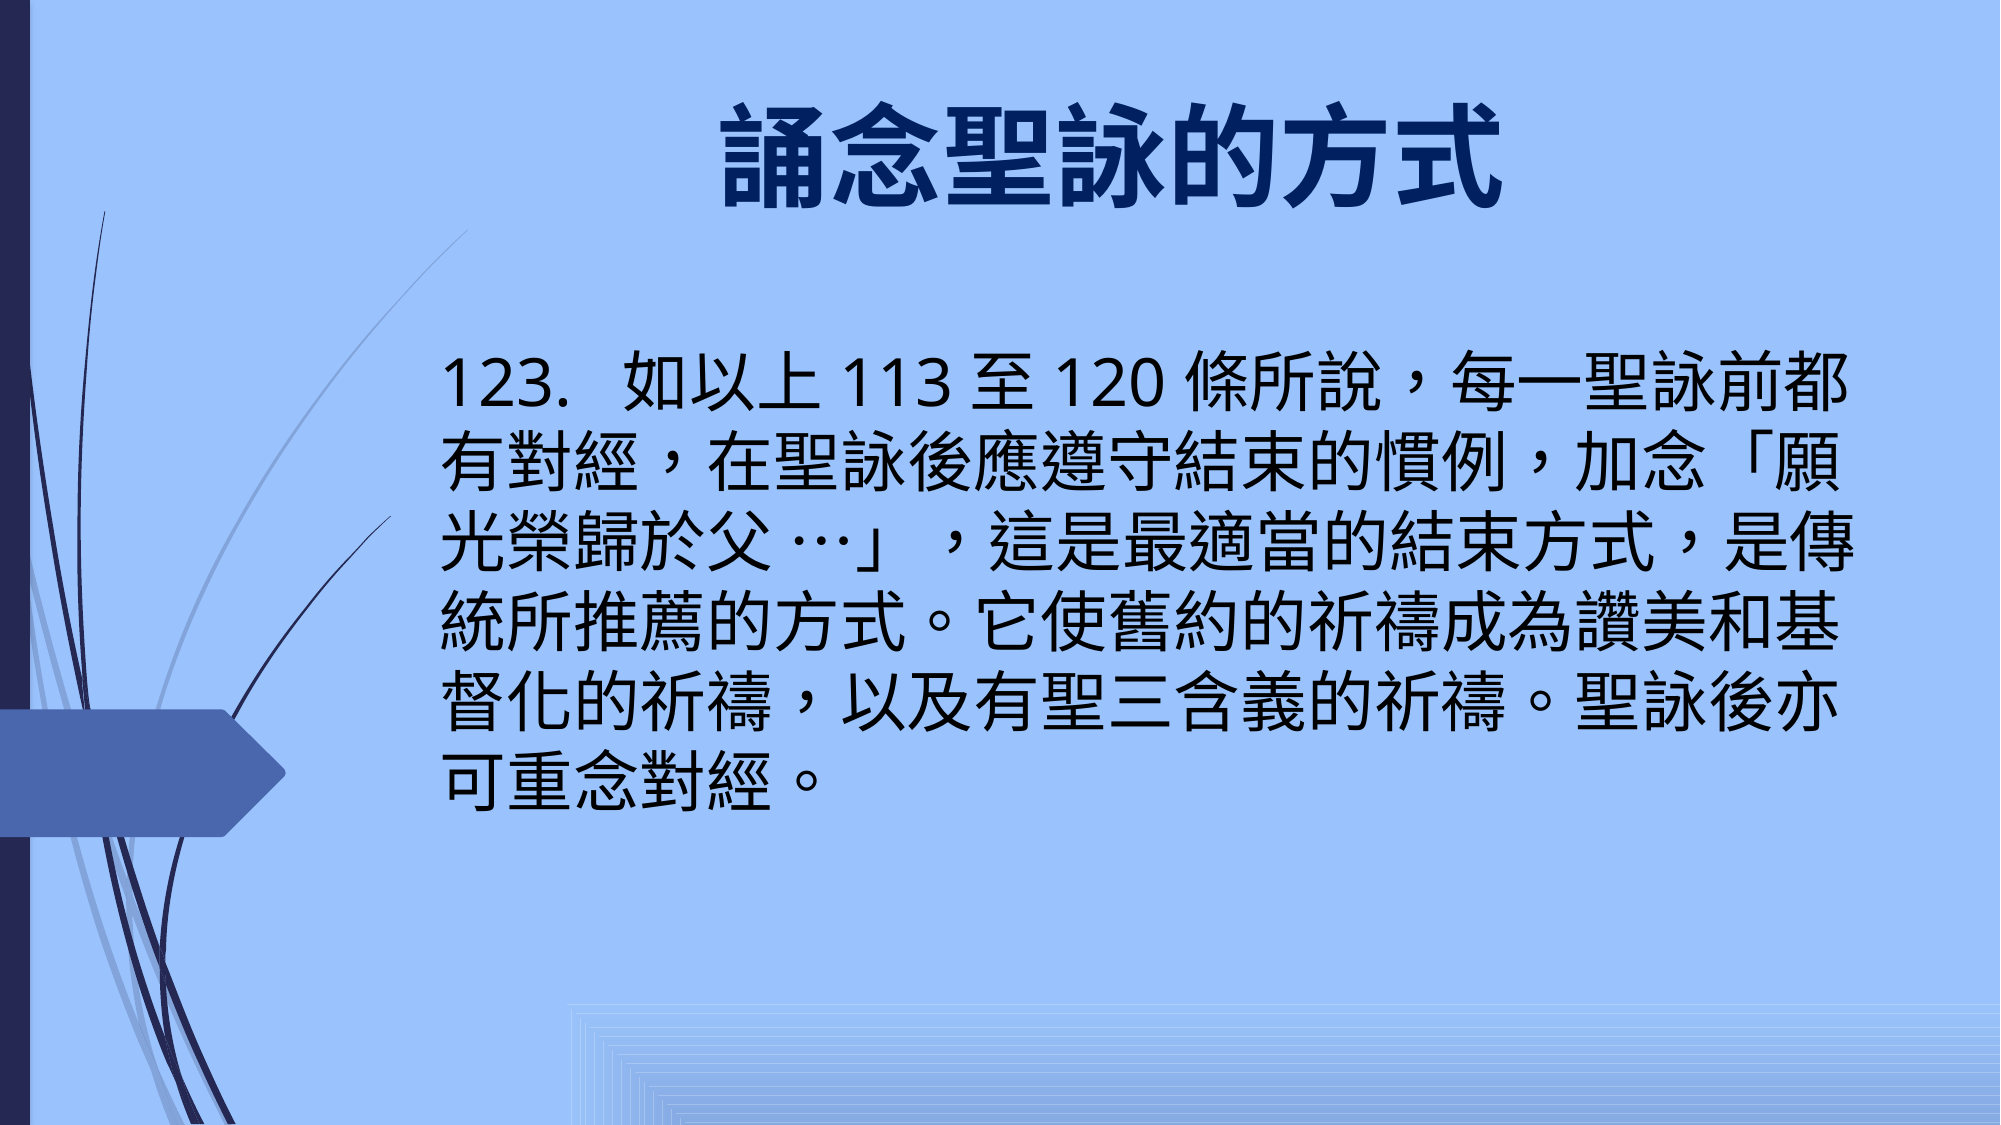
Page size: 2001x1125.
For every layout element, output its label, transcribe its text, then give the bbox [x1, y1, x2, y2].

title 誦念聖詠的方式 [379, 68, 1843, 229]
subtitle 123. 如以上113至120條所說，每一聖詠前都有對經，在聖詠後應遵守結束的慣例，加念「願光榮歸於父 …」，這是最適當的結束方式，是傳統所推薦的方式。它使舊約的祈禱成為讚美和基督化的祈禱，以及有聖三含義的祈禱。聖詠後亦可重念對經。 [424, 332, 1888, 969]
